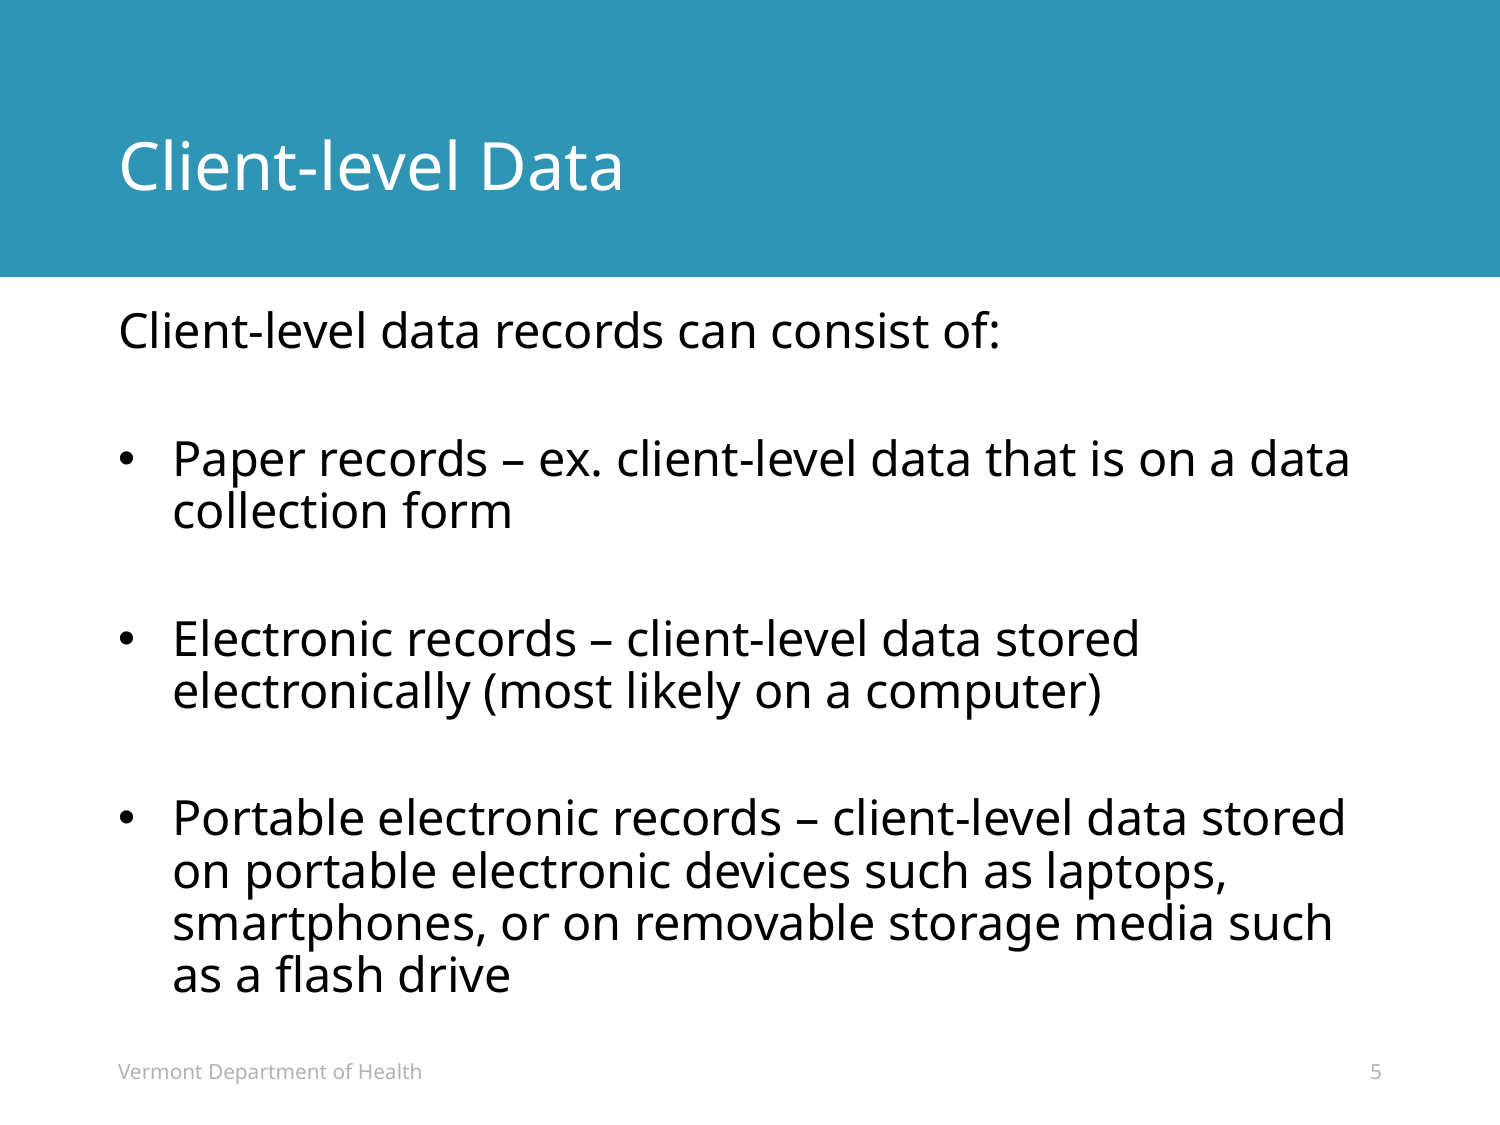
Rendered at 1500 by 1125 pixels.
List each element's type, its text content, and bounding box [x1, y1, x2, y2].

title Client-level Data [103, 59, 1397, 278]
slide_number 5 [1059, 1042, 1397, 1103]
footer Vermont Department of Health [103, 1042, 610, 1103]
list Client-level data records can consist of: Paper records – ex. client-level data that is on a data collection form Electronic records – client-level data stored electronically (most likely on a computer) Portable electronic records – client-level data stored on portable electronic devices such as laptops, smartphones, or on removable storage media such as a flash drive [103, 299, 1397, 1014]
